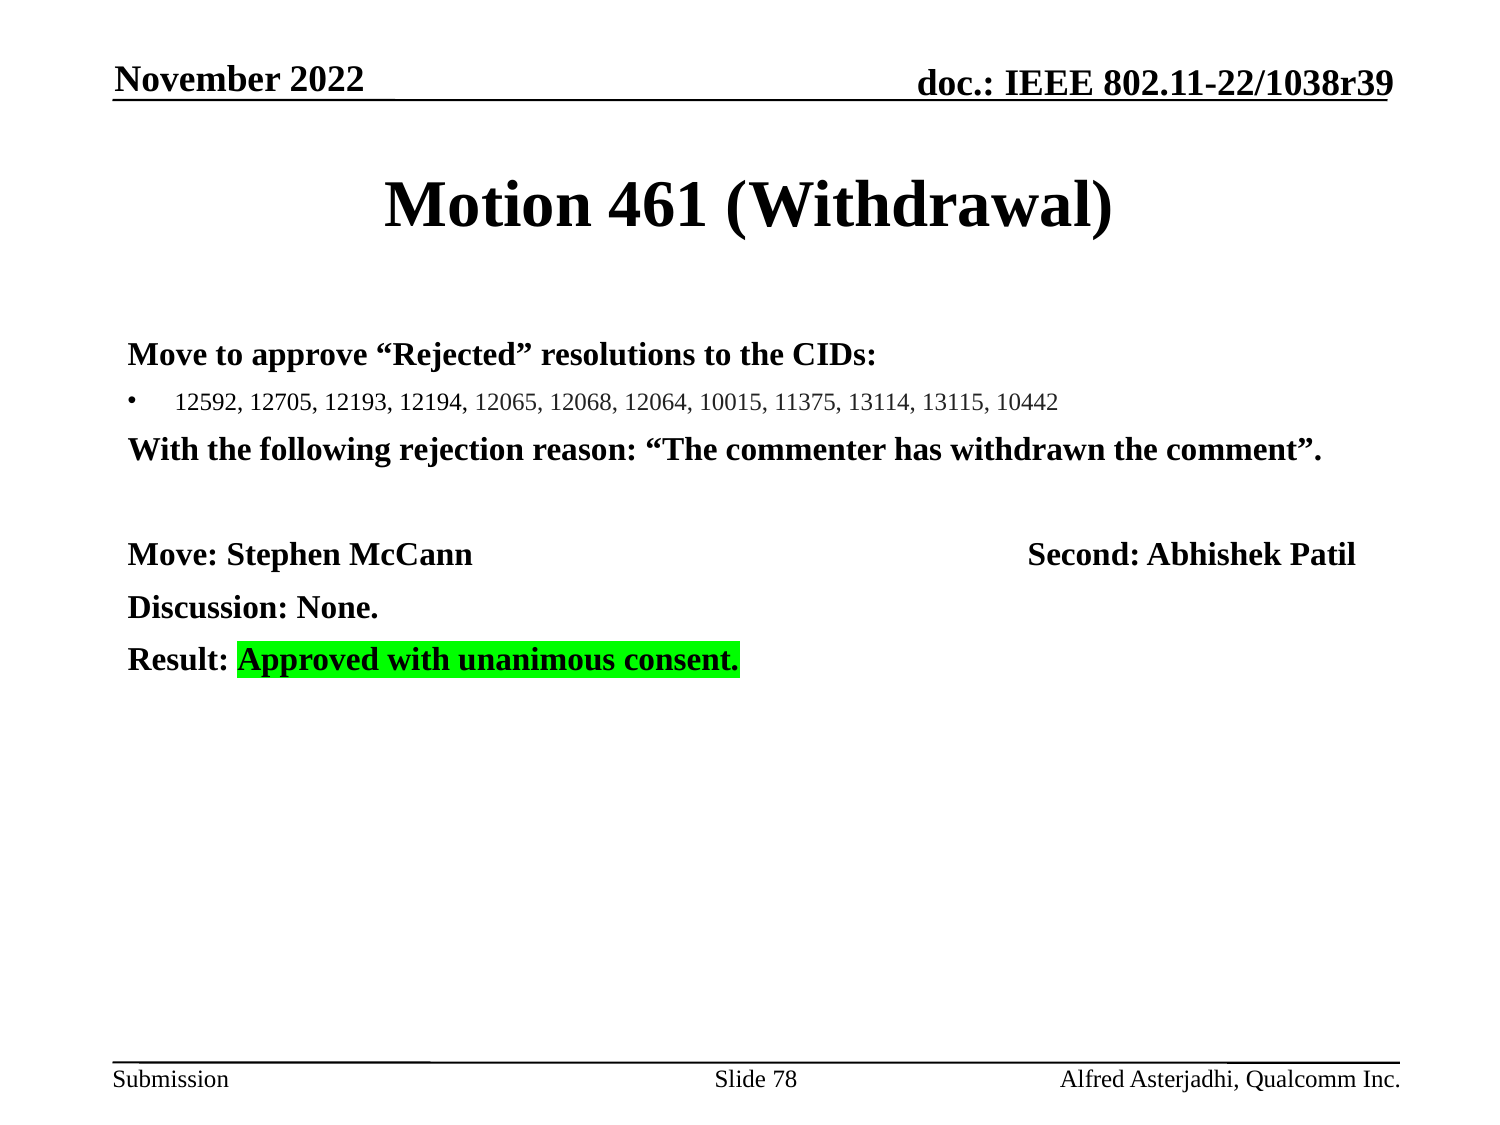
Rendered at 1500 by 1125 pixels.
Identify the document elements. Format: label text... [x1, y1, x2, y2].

slide_number Slide 78 [712, 1061, 800, 1123]
title Motion 461 (Withdrawal) [112, 112, 1388, 288]
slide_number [114, 54, 423, 100]
footer Alfred Asterjadhi, Qualcomm Inc. [878, 1061, 1402, 1093]
list Move to approve “Rejected” resolutions to the CIDs: 12592, 12705, 12193, 12194, 12065, 12068, 12064, 10015, 11375, 13114, 13115, 10442 With the following rejection reason: “The commenter has withdrawn the comment”. Move: Stephen McCann Second: Abhishek Patil Discussion: None. Result: Approved with unanimous consent. [112, 324, 1388, 1063]
